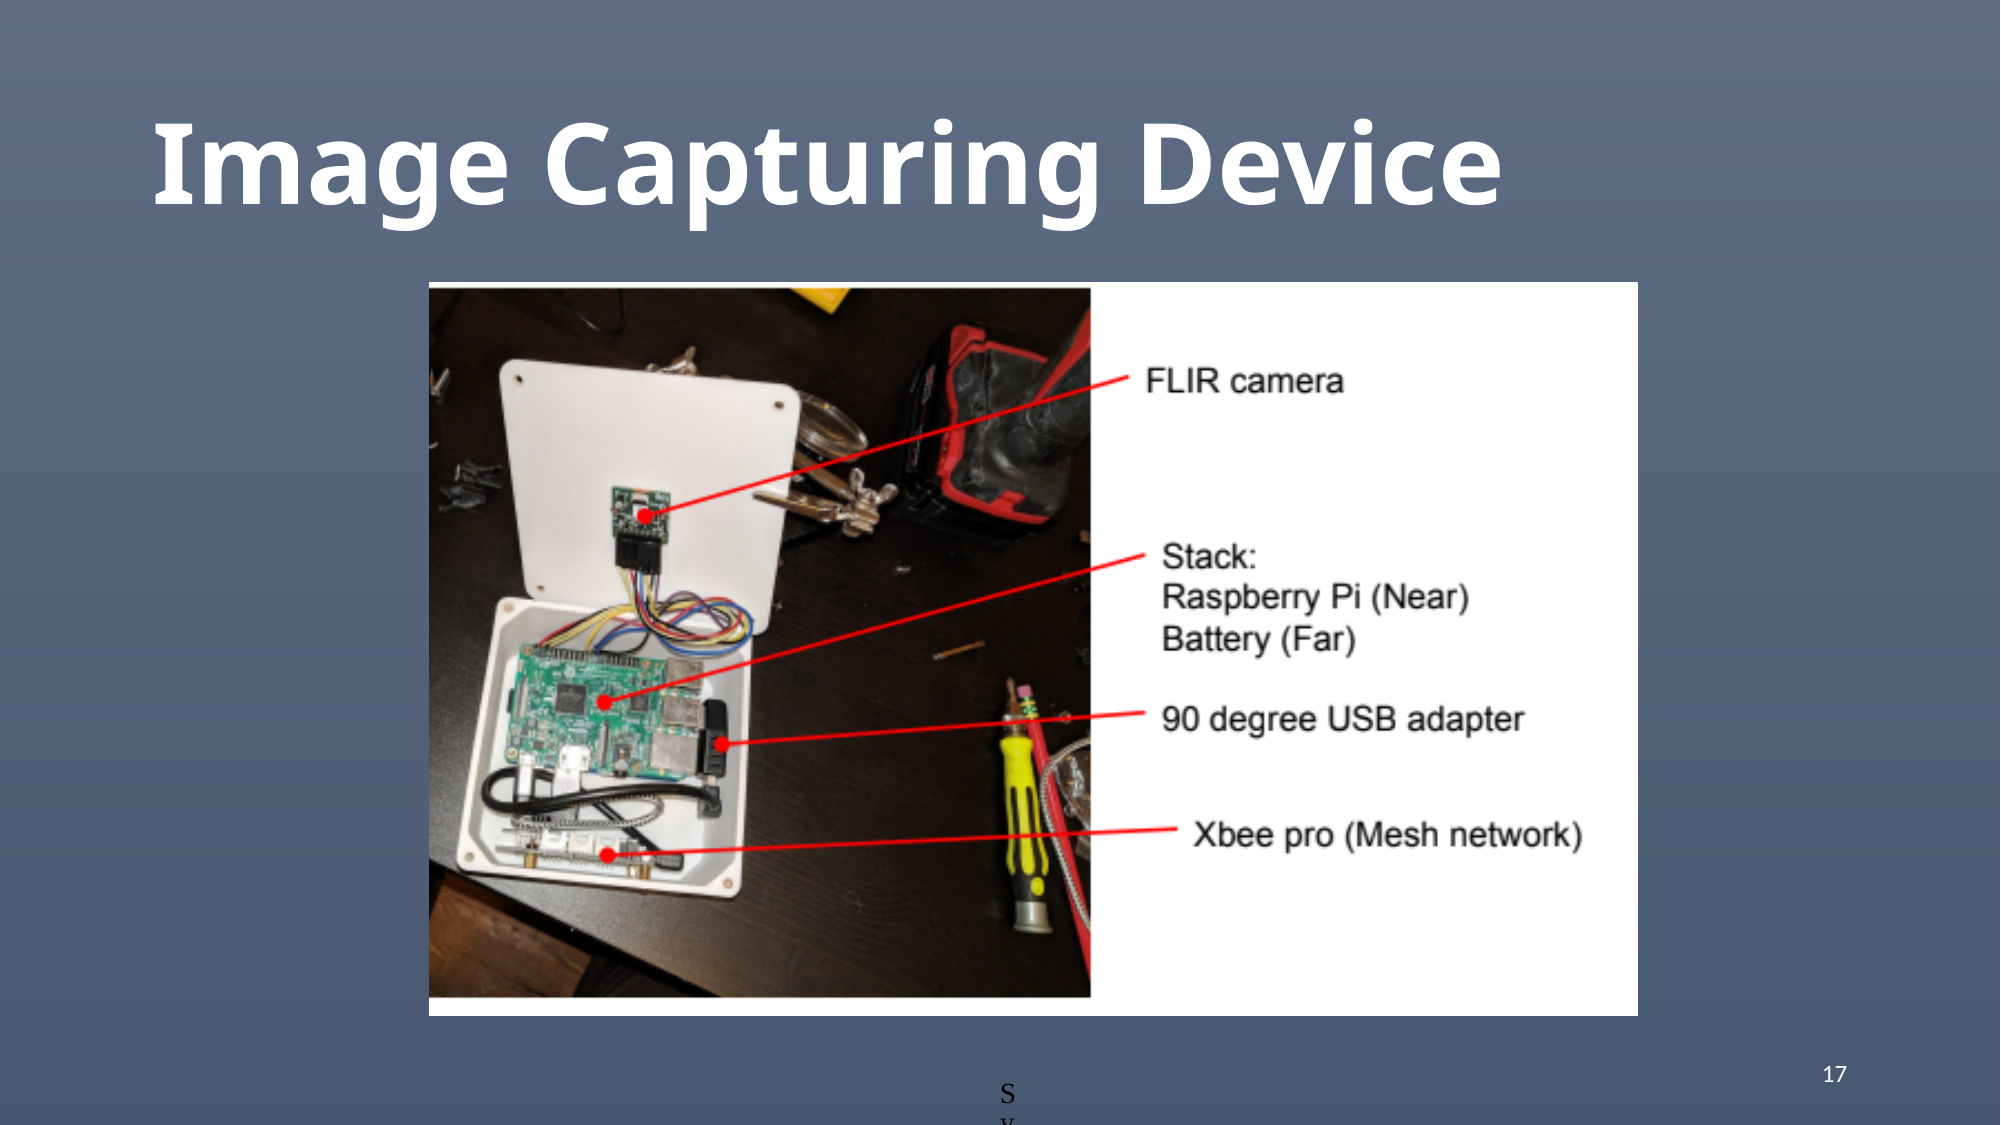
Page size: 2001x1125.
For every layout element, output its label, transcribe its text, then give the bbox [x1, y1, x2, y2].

picture [429, 282, 1638, 1016]
slide_number 17 [1412, 1042, 1863, 1103]
title Image Capturing Device [137, 59, 1863, 278]
footer System Design [984, 1071, 1016, 1117]
